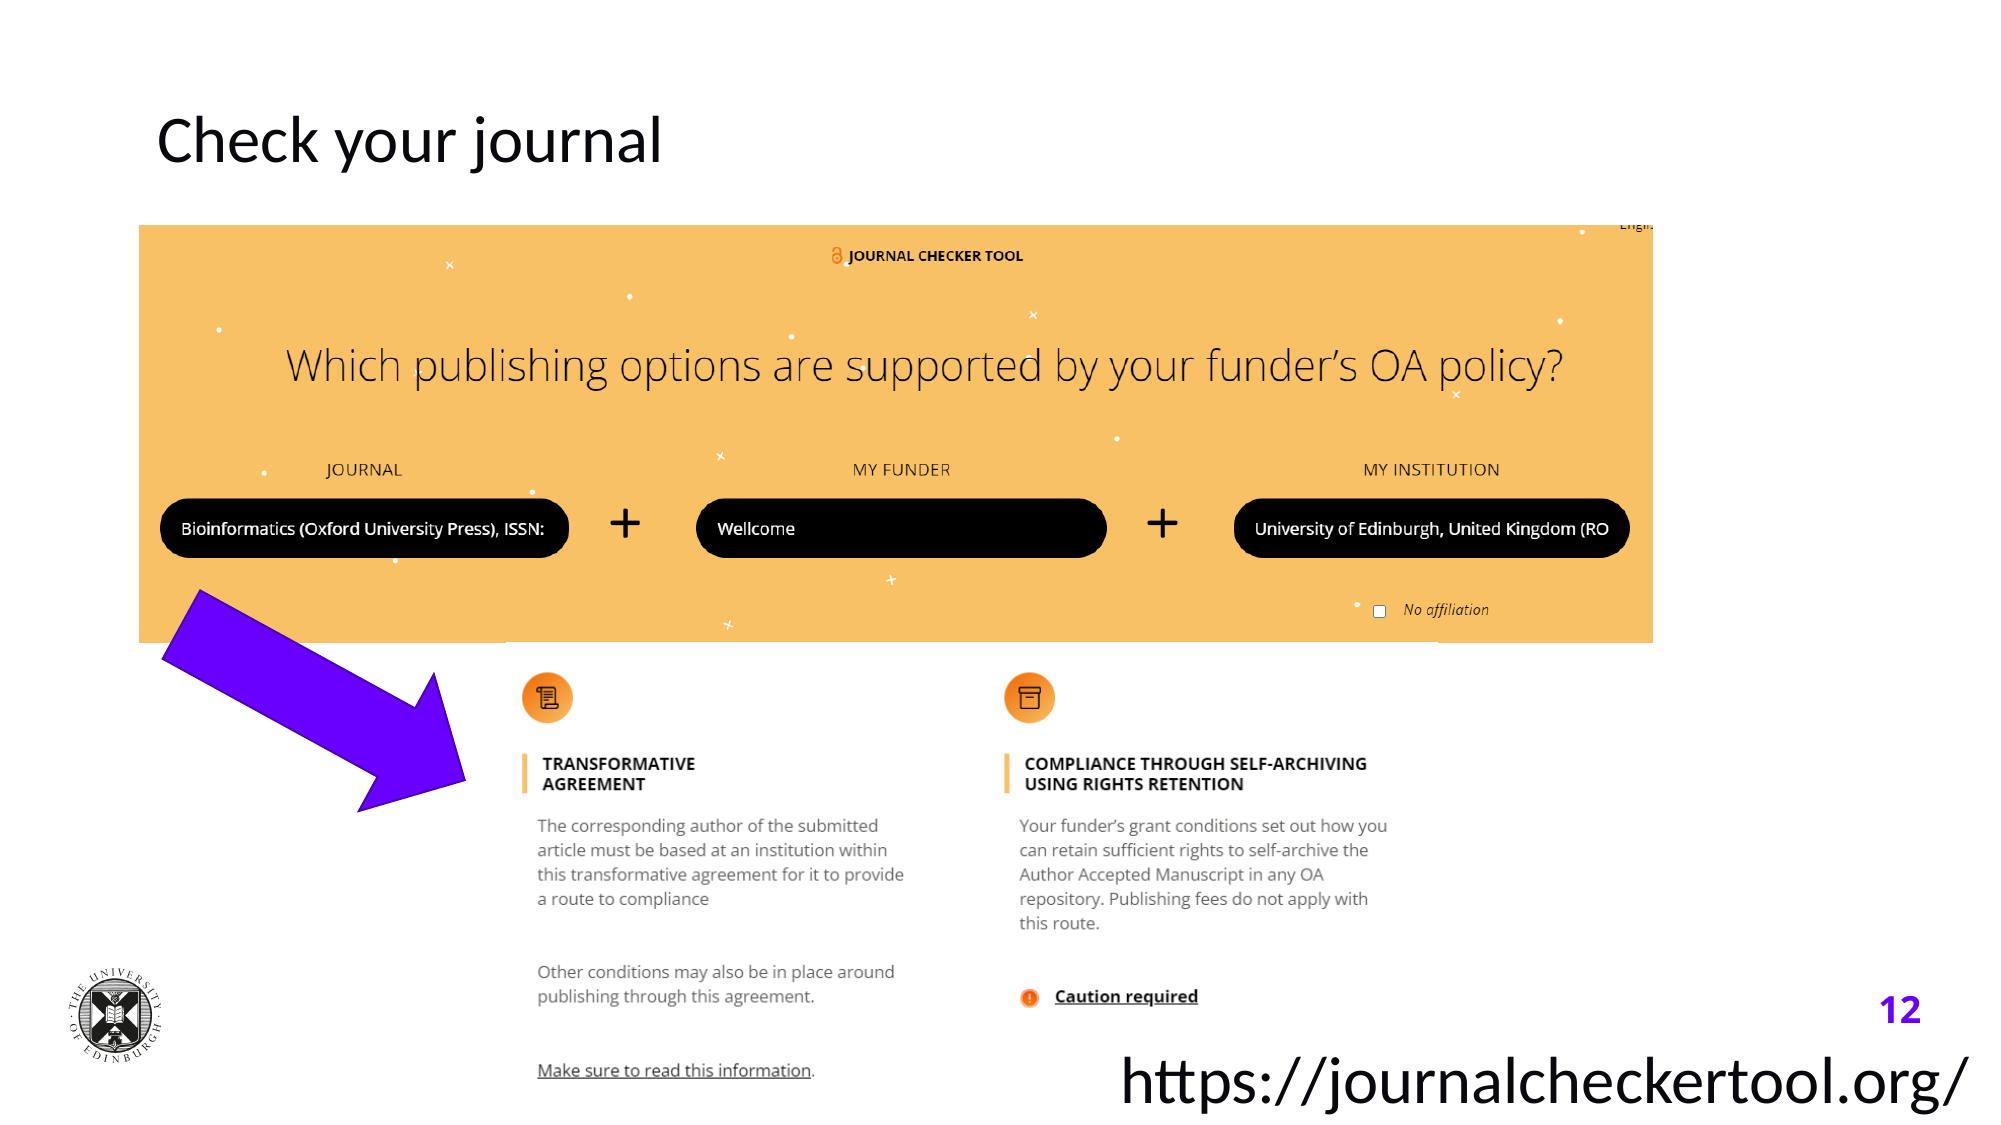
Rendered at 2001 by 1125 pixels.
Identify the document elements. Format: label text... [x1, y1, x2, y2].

picture [139, 225, 1653, 1103]
text_box https://journalcheckertool.org/ [1105, 1029, 1985, 1124]
picture [68, 968, 161, 1063]
slide_number 12 [1860, 977, 1922, 1029]
text_box [161, 643, 466, 813]
text_box Check your journal [142, 87, 695, 183]
